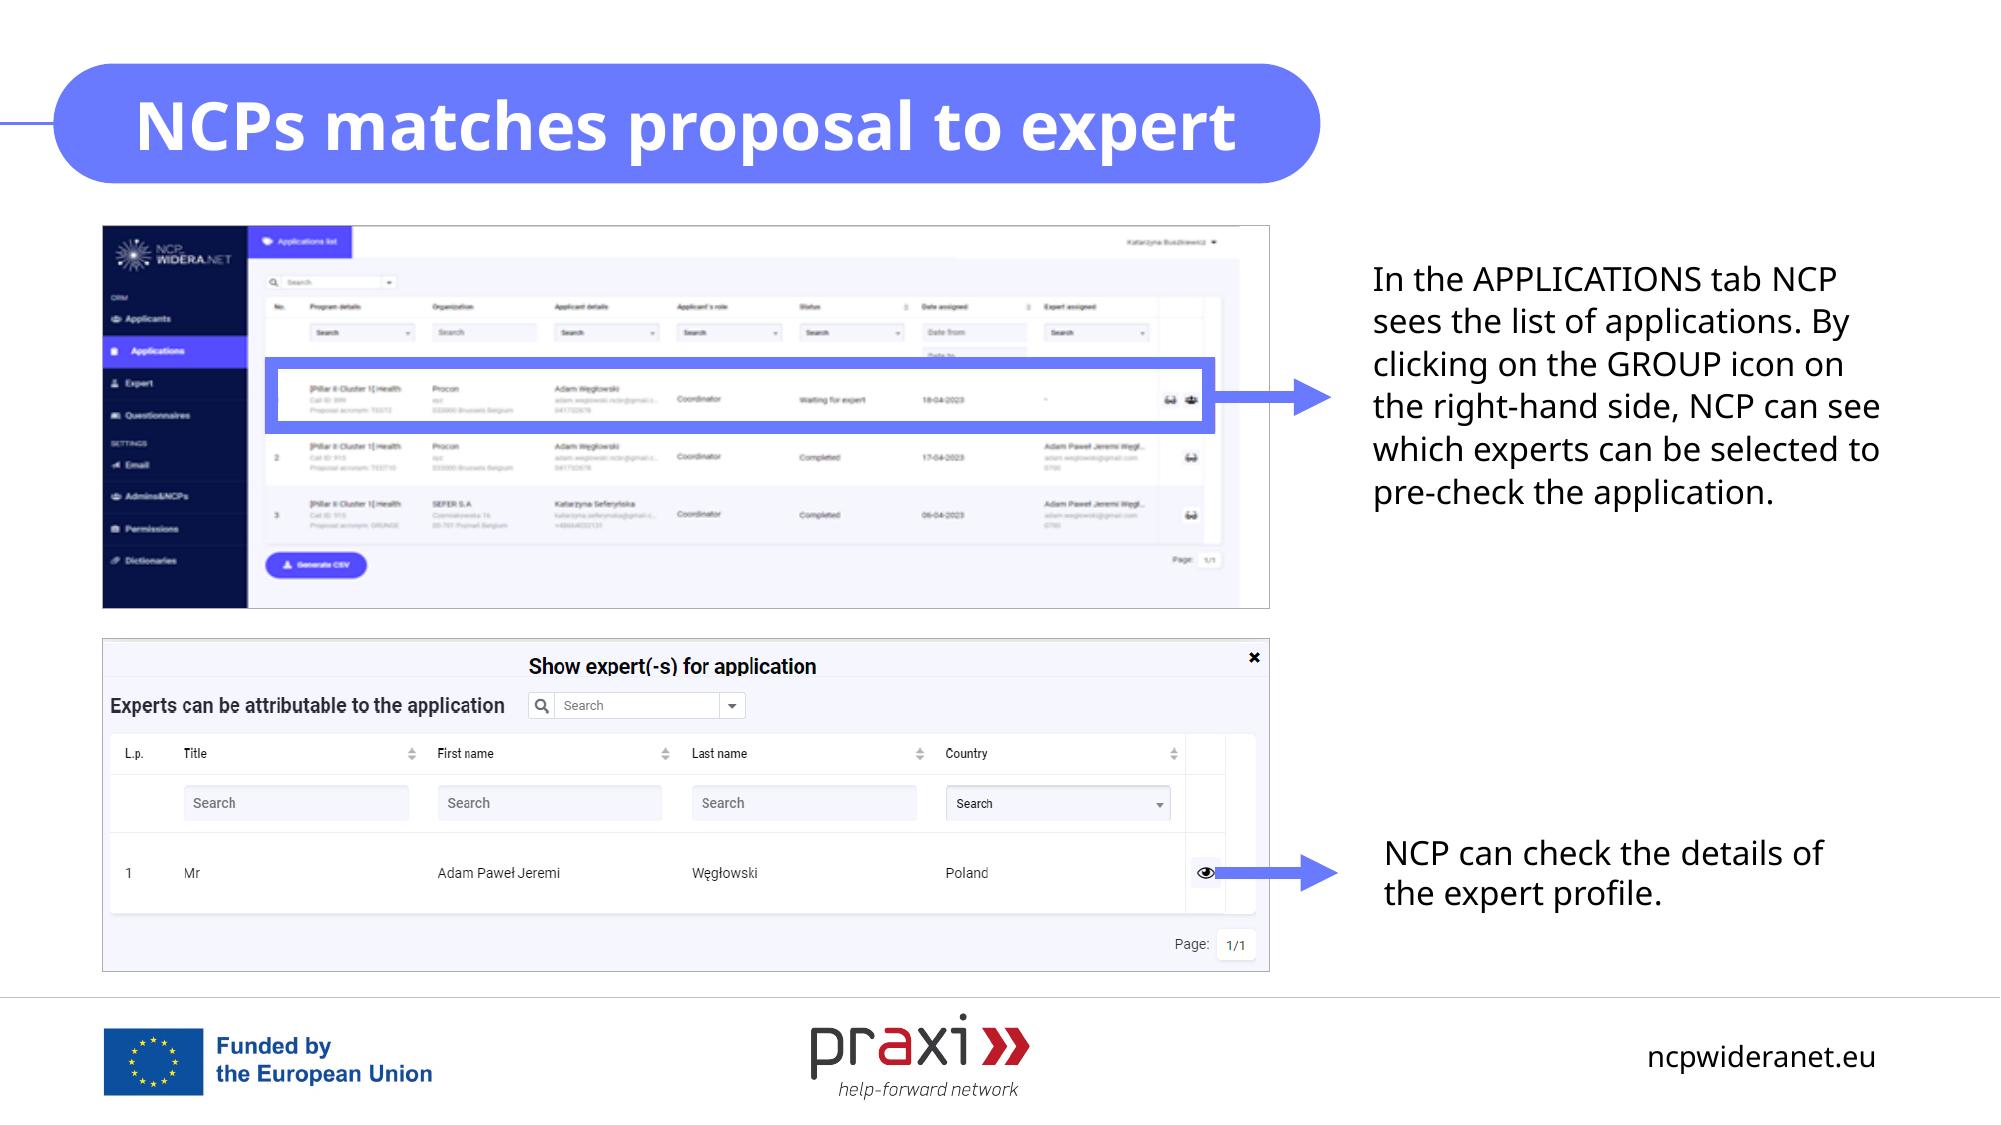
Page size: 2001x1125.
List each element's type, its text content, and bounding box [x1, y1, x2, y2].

picture [102, 638, 1270, 972]
text_box In the APPLICATIONS tab NCP sees the list of applications. By clicking on the GROUP icon on the right-hand side, NCP can see which experts can be selected to pre-check the application. [1358, 247, 1920, 519]
text_box NCPs matches proposal to expert [52, 62, 1322, 185]
picture [99, 1024, 457, 1100]
text_box NCP can check the details of the expert profile. [1294, 824, 1872, 920]
picture [102, 225, 1270, 609]
picture [810, 1013, 1030, 1100]
